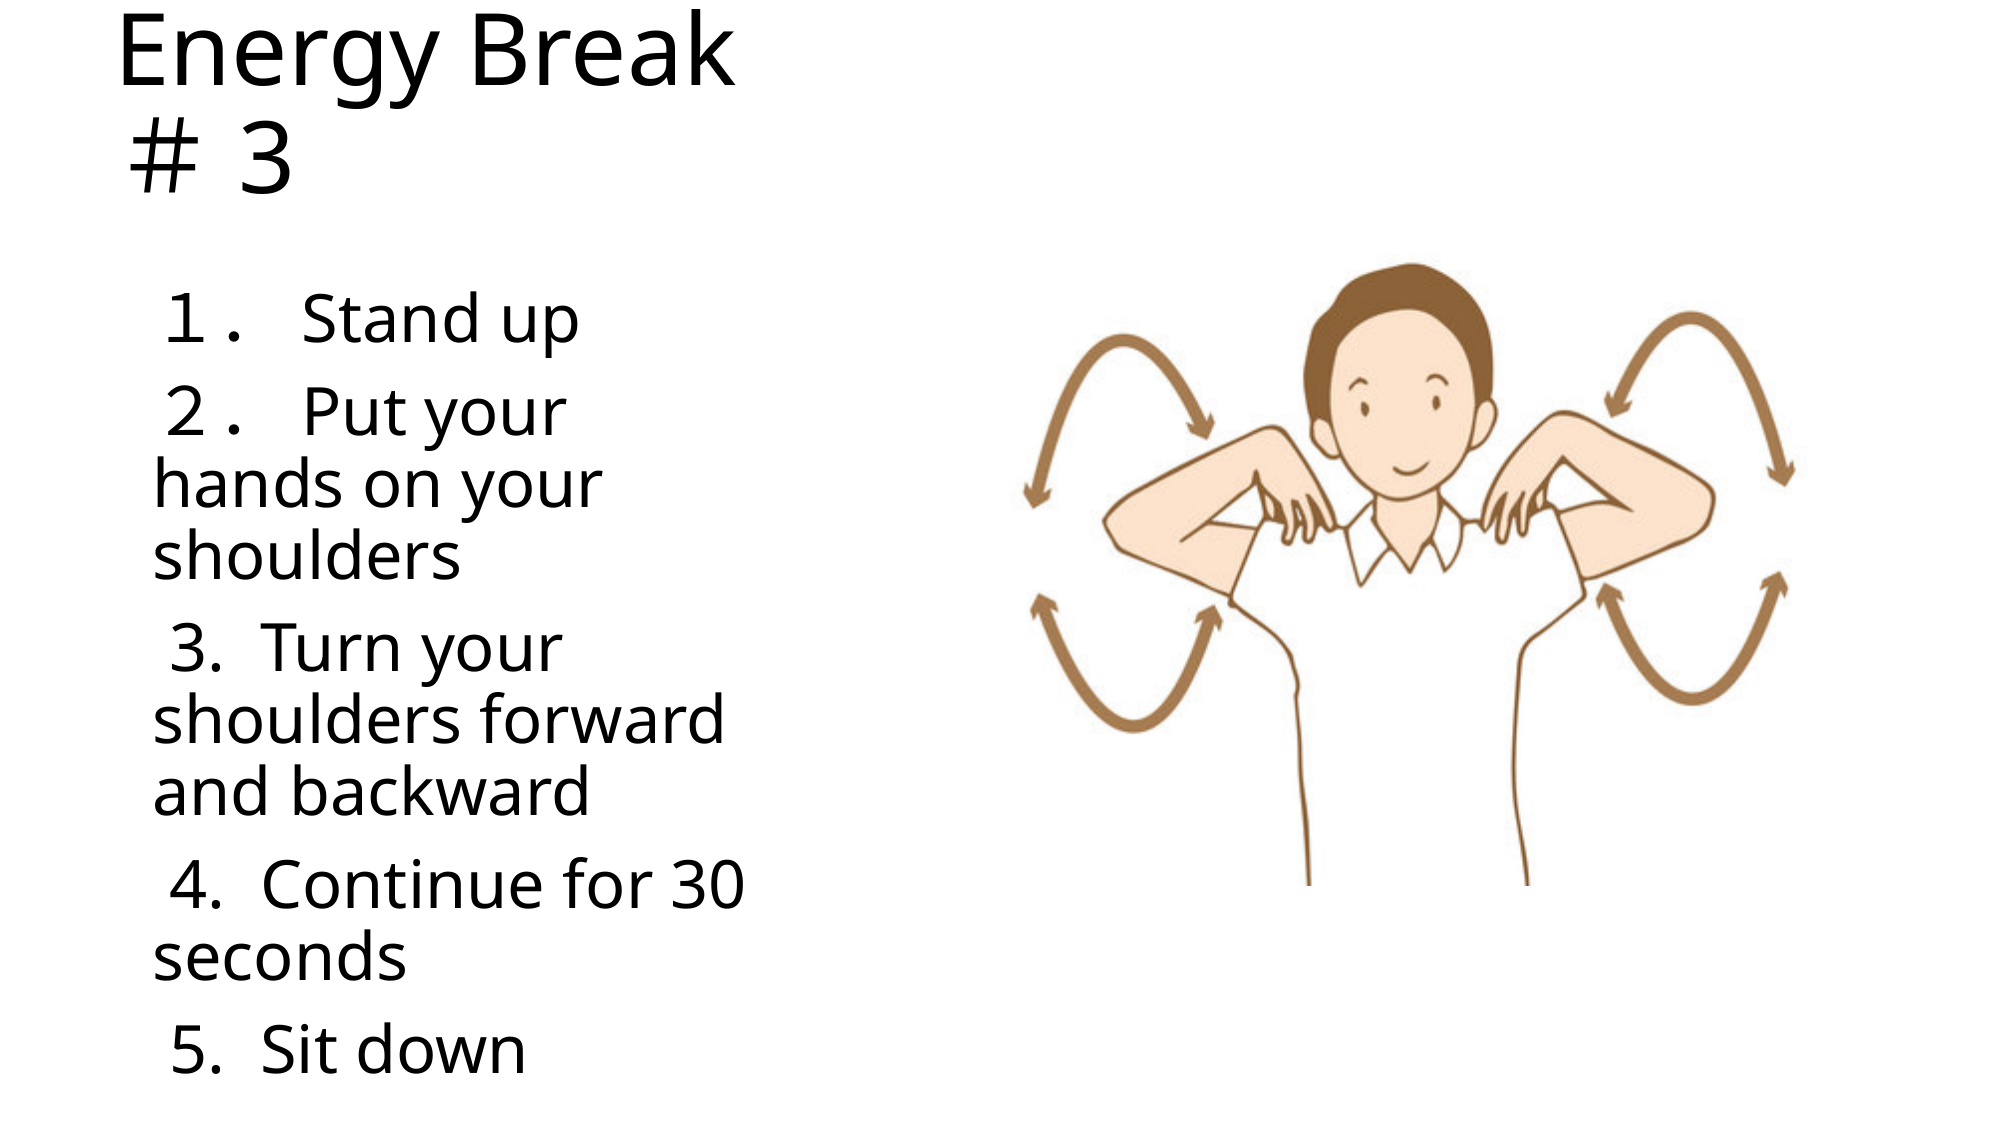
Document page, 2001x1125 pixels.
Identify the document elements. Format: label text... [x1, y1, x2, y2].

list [930, 207, 1834, 886]
list １．Stand up ２．Put your hands on your shoulders 3. Turn your shoulders forward and backward 4. Continue for 30 seconds 5. Sit down [137, 277, 783, 903]
title Energy Break＃3 [99, 0, 857, 223]
